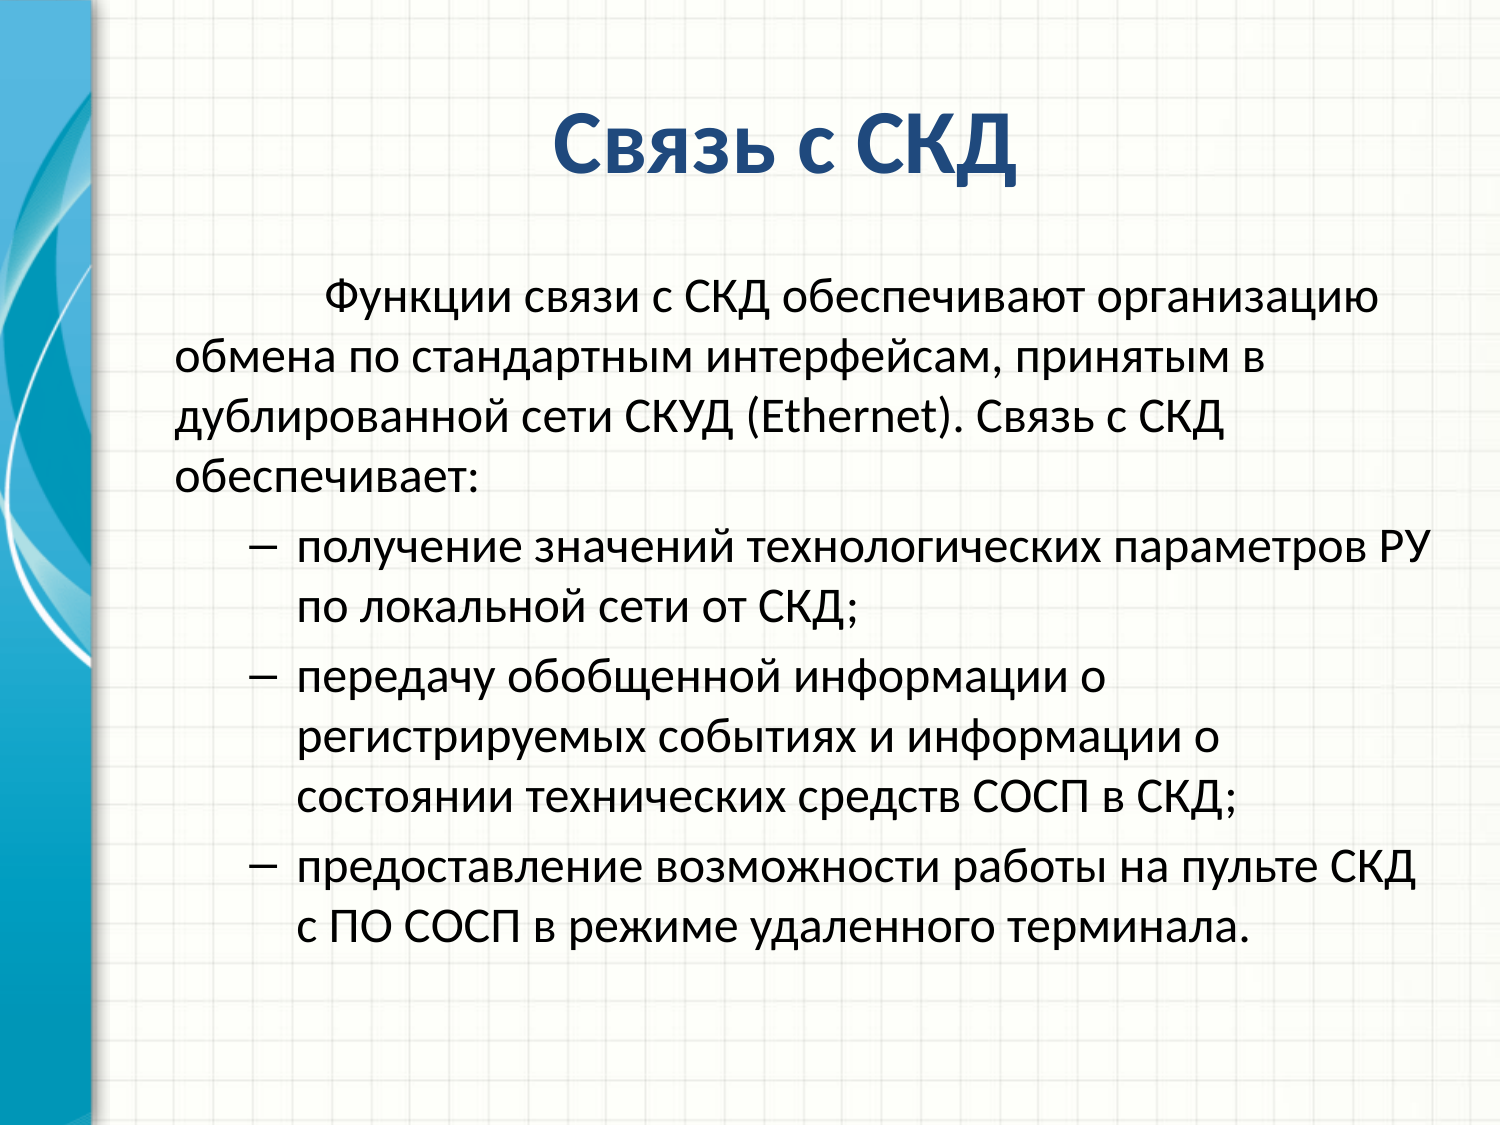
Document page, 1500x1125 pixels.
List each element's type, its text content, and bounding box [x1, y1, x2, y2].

picture [0, 0, 1500, 1125]
list Функции связи с СКД обеспечивают организацию обмена по стандартным интерфейсам, принятым в дублированной сети СКУД (Ethernet). Связь с СКД обеспечивает: получение значений технологических параметров РУ по локальной сети от СКД; передачу обобщенной информации о регистрируемых событиях и информации о состоянии технических средств СОСП в СКД; предоставление возможности работы на пульте СКД с ПО СОСП в режиме удаленного терминала. [159, 255, 1450, 1047]
title Связь с СКД [123, 66, 1449, 209]
